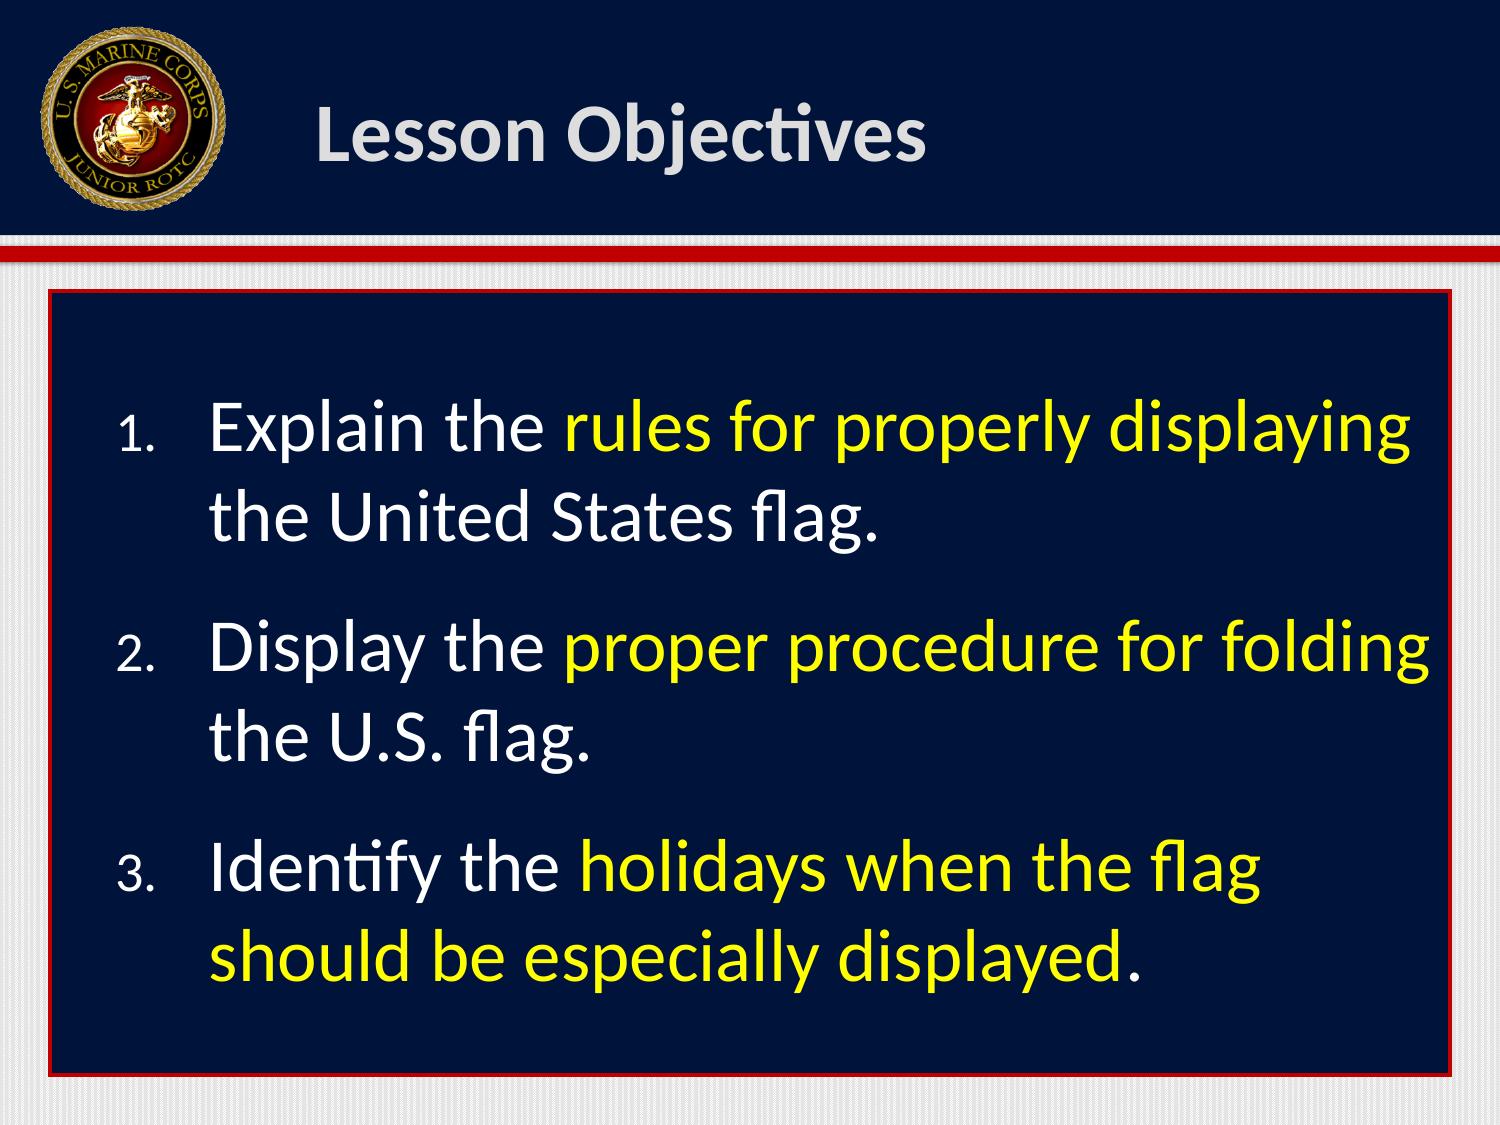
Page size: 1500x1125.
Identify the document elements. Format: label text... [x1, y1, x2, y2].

list Explain the rules for properly displaying the United States flag. Display the proper procedure for folding the U.S. flag. Identify the holidays when the flag should be especially displayed. [48, 289, 1452, 1077]
picture [37, 24, 228, 213]
title Lesson Objectives [298, 23, 1427, 233]
